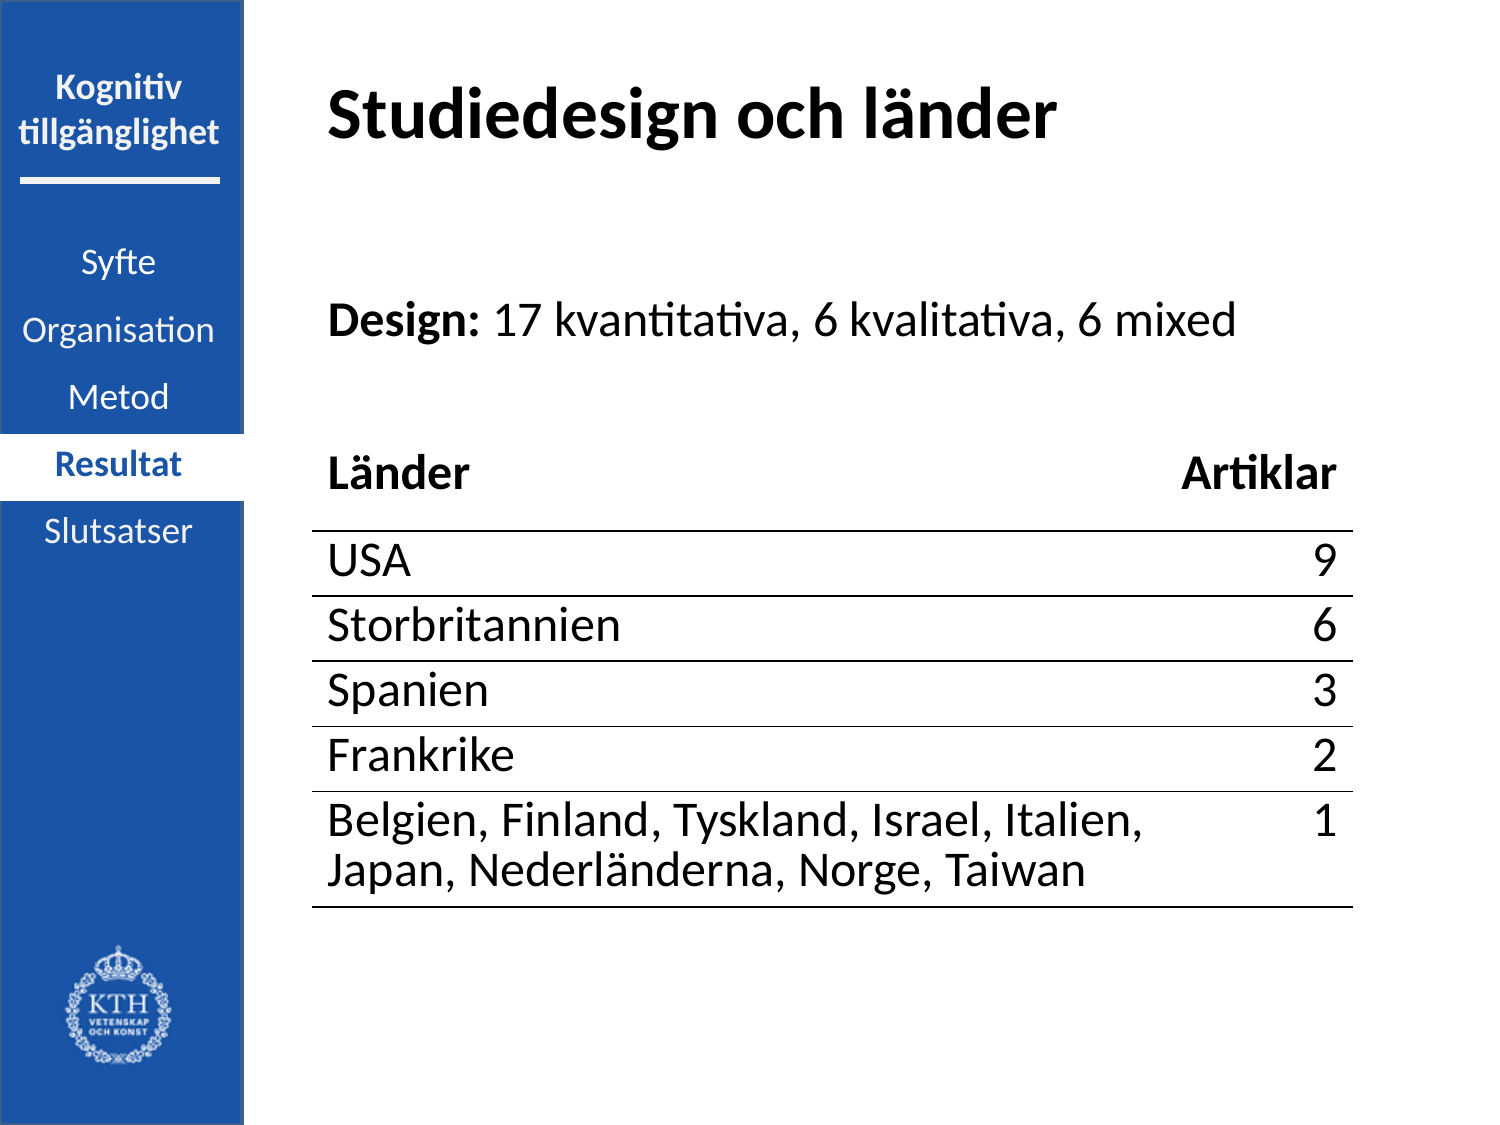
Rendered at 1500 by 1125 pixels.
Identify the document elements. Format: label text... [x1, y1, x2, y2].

table_cell 6 [1164, 597, 1351, 660]
table_cell Resultat [0, 434, 246, 501]
table_cell Belgien, Finland, Tyskland, Israel, Italien, Japan, Nederländerna, Norge, Taiwan [314, 792, 1162, 906]
list Design: 17 kvantitativa, 6 kvalitativa, 6 mixed [312, 278, 1447, 563]
table_cell Frankrike [314, 727, 1162, 791]
table_cell 9 [1164, 532, 1351, 595]
picture [54, 942, 184, 1071]
table_cell Organisation [0, 299, 246, 366]
table_header Länder [314, 444, 1162, 530]
table_cell 3 [1164, 662, 1351, 726]
table_header Artiklar [1164, 444, 1351, 530]
table_cell Storbritannien [314, 597, 1162, 660]
table_cell Metod [0, 366, 246, 434]
table_cell 1 [1164, 792, 1351, 906]
table_cell Slutsatser [0, 501, 246, 568]
table_header Syfte [0, 232, 246, 299]
title Studiedesign och länder [312, 56, 1425, 161]
table_cell USA [314, 532, 1162, 595]
table_cell 2 [1164, 727, 1351, 791]
table_cell Spanien [314, 662, 1162, 726]
